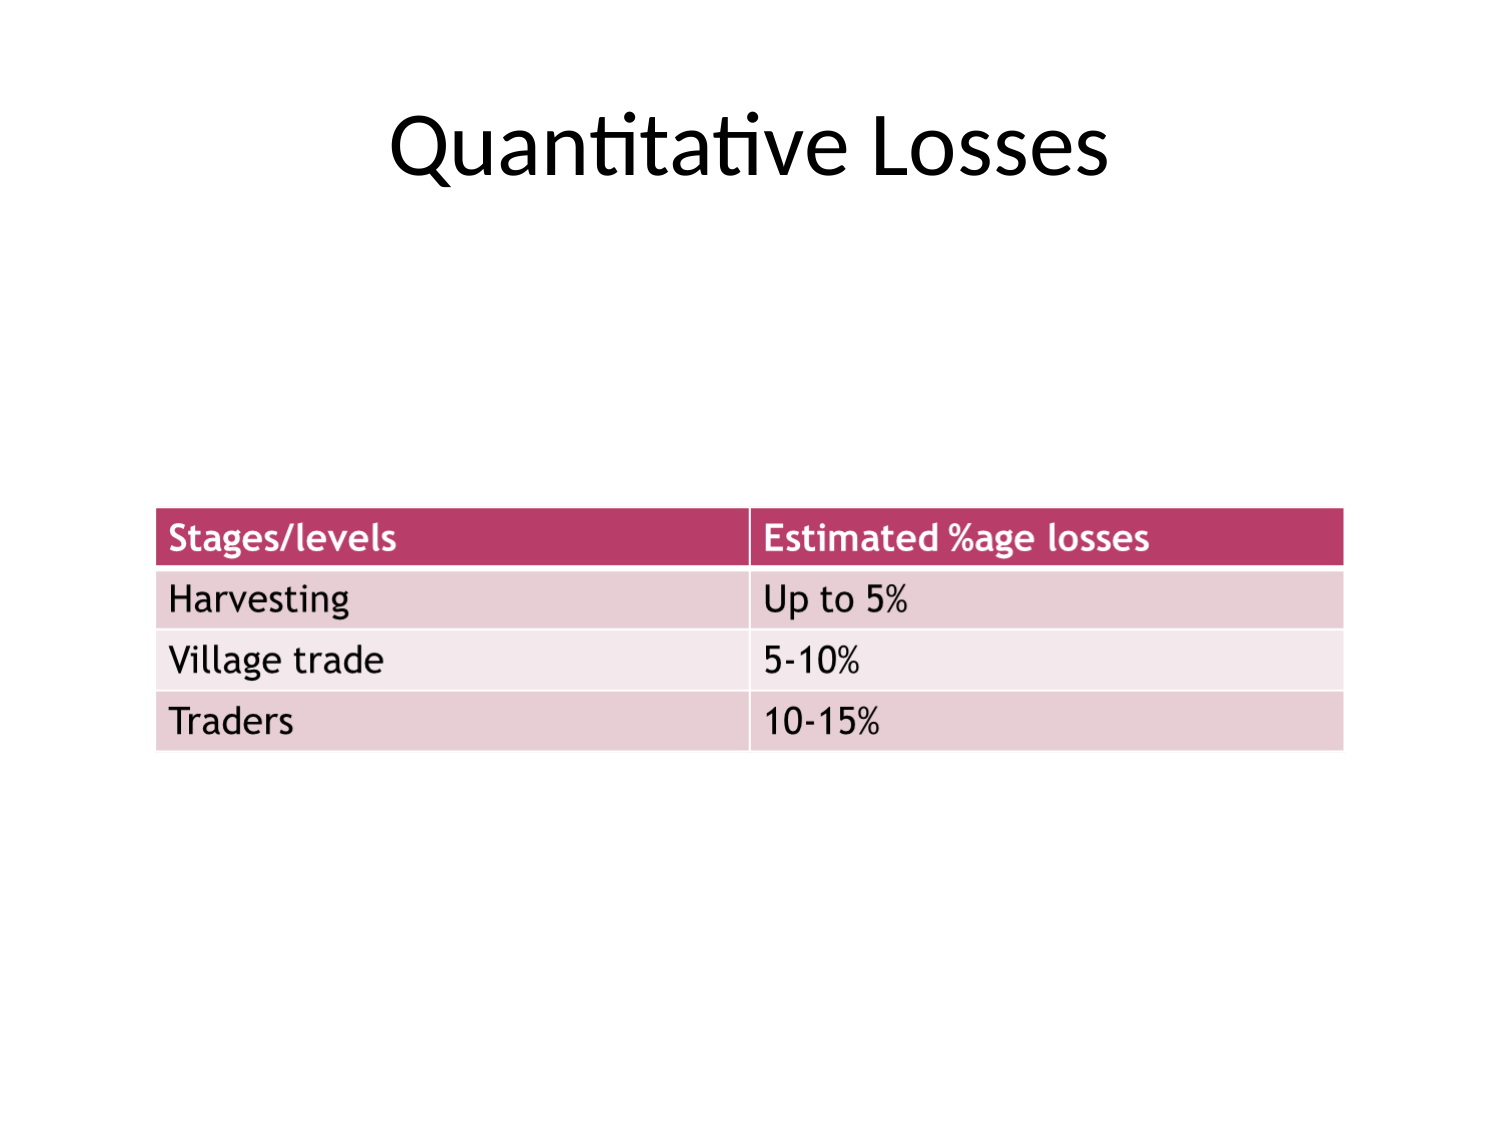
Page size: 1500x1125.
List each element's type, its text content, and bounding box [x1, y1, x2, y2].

title Quantitative Losses [75, 45, 1425, 233]
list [155, 501, 1345, 766]
